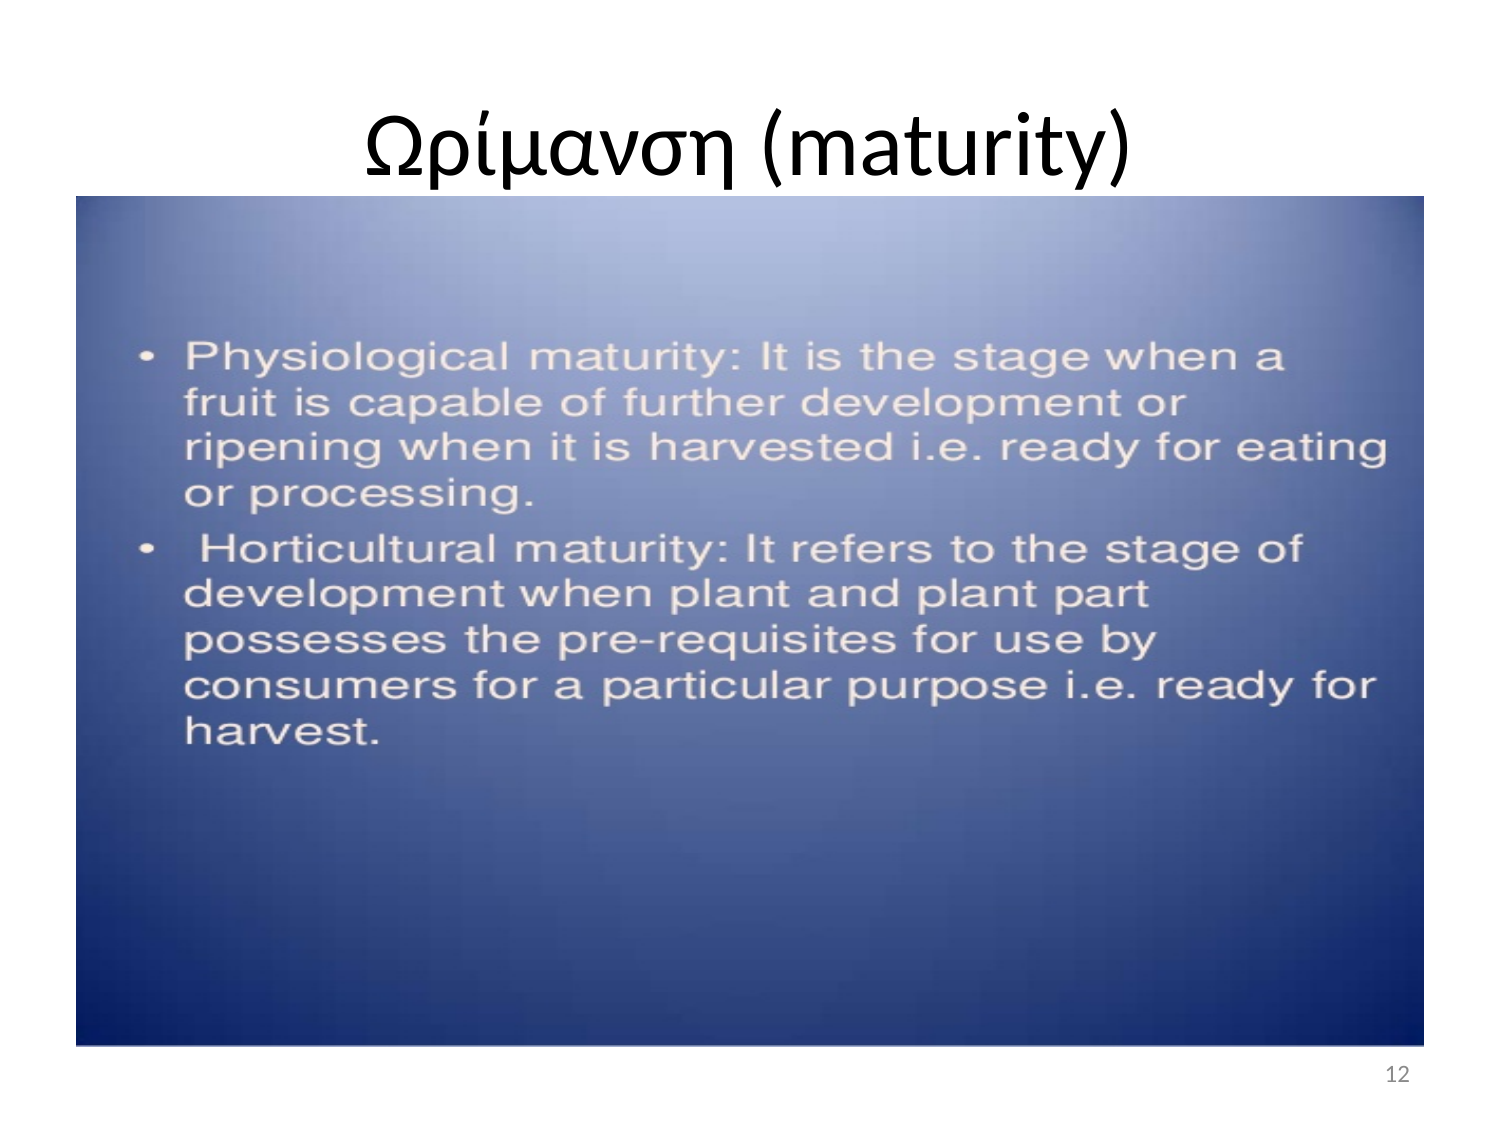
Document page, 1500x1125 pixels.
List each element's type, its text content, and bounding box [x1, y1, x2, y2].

picture [76, 195, 1424, 1047]
title Ωρίμανση (maturity) [75, 45, 1425, 197]
slide_number 12 [1074, 1051, 1425, 1103]
